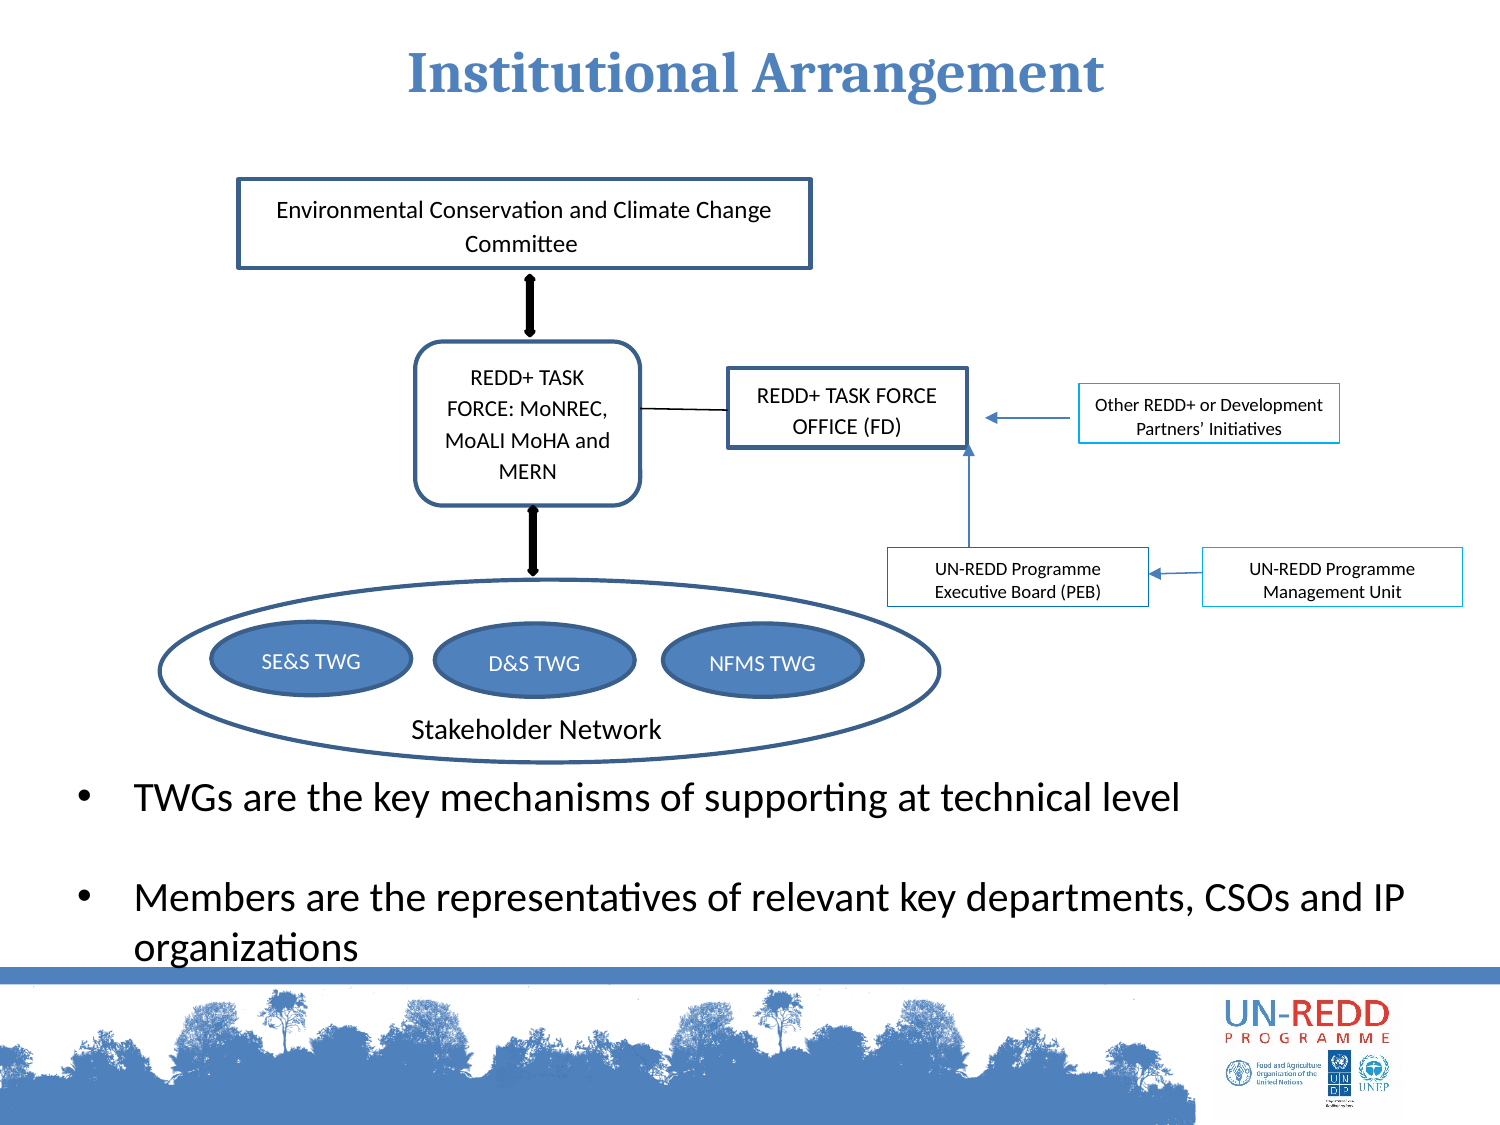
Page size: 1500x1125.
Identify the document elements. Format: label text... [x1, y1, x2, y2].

text_box TWGs are the key mechanisms of supporting at technical level Members are the representatives of relevant key departments, CSOs and IP organizations [0, 762, 1469, 978]
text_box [887, 383, 1463, 607]
picture [1212, 986, 1402, 1120]
text_box Institutional Arrangement [43, 0, 1469, 138]
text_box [159, 178, 967, 763]
picture [0, 978, 1196, 1125]
